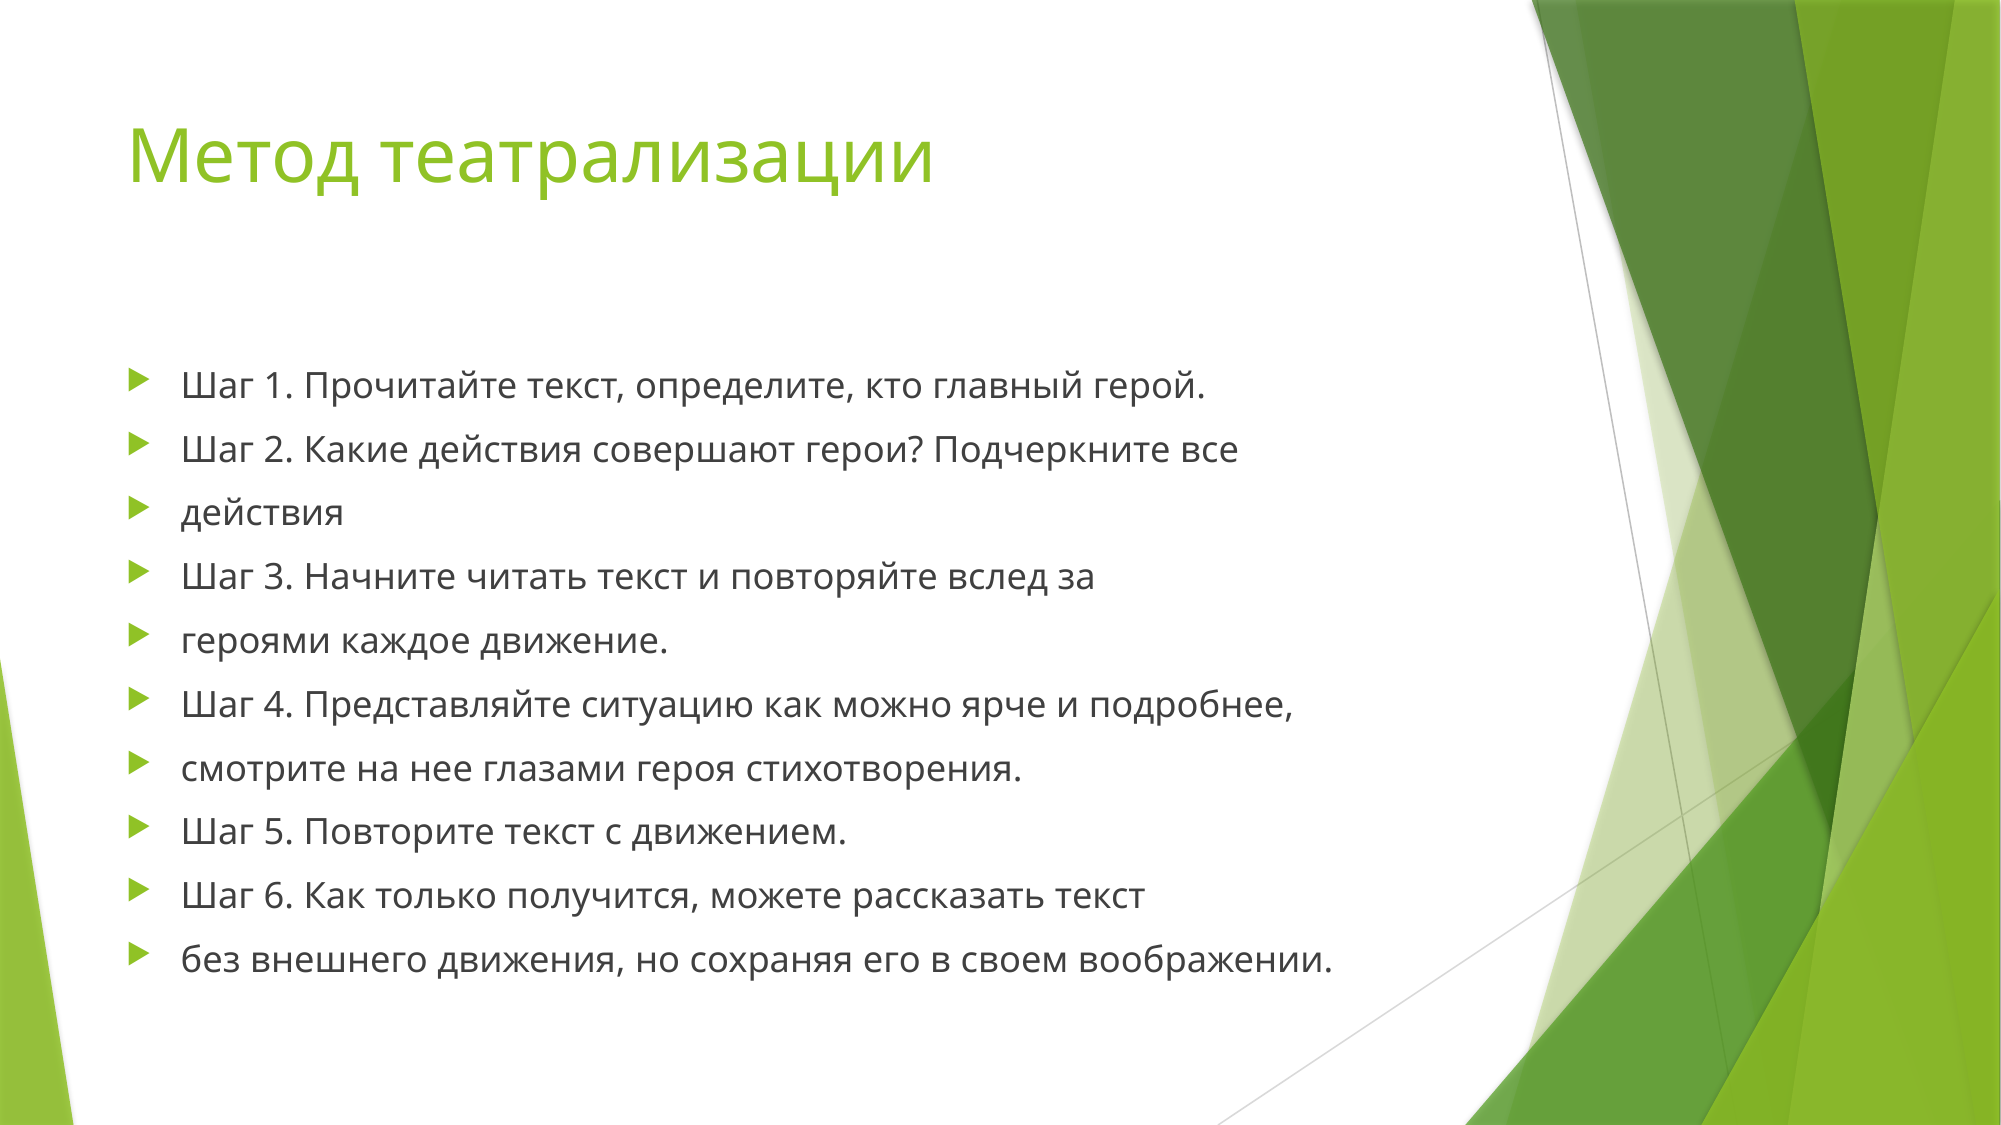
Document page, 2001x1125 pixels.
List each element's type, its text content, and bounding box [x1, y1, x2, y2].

title Метод театрализации [111, 99, 1522, 317]
list Шаг 1. Прочитайте текст, определите, кто главный герой. Шаг 2. Какие действия совершают герои? Подчеркните все действия Шаг 3. Начните читать текст и повторяйте вслед за героями каждое движение. Шаг 4. Представляйте ситуацию как можно ярче и подробнее, смотрите на нее глазами героя стихотворения. Шаг 5. Повторите текст с движением. Шаг 6. Как только получится, можете рассказать текст без внешнего движения, но сохраняя его в своем воображении. [111, 354, 1522, 992]
